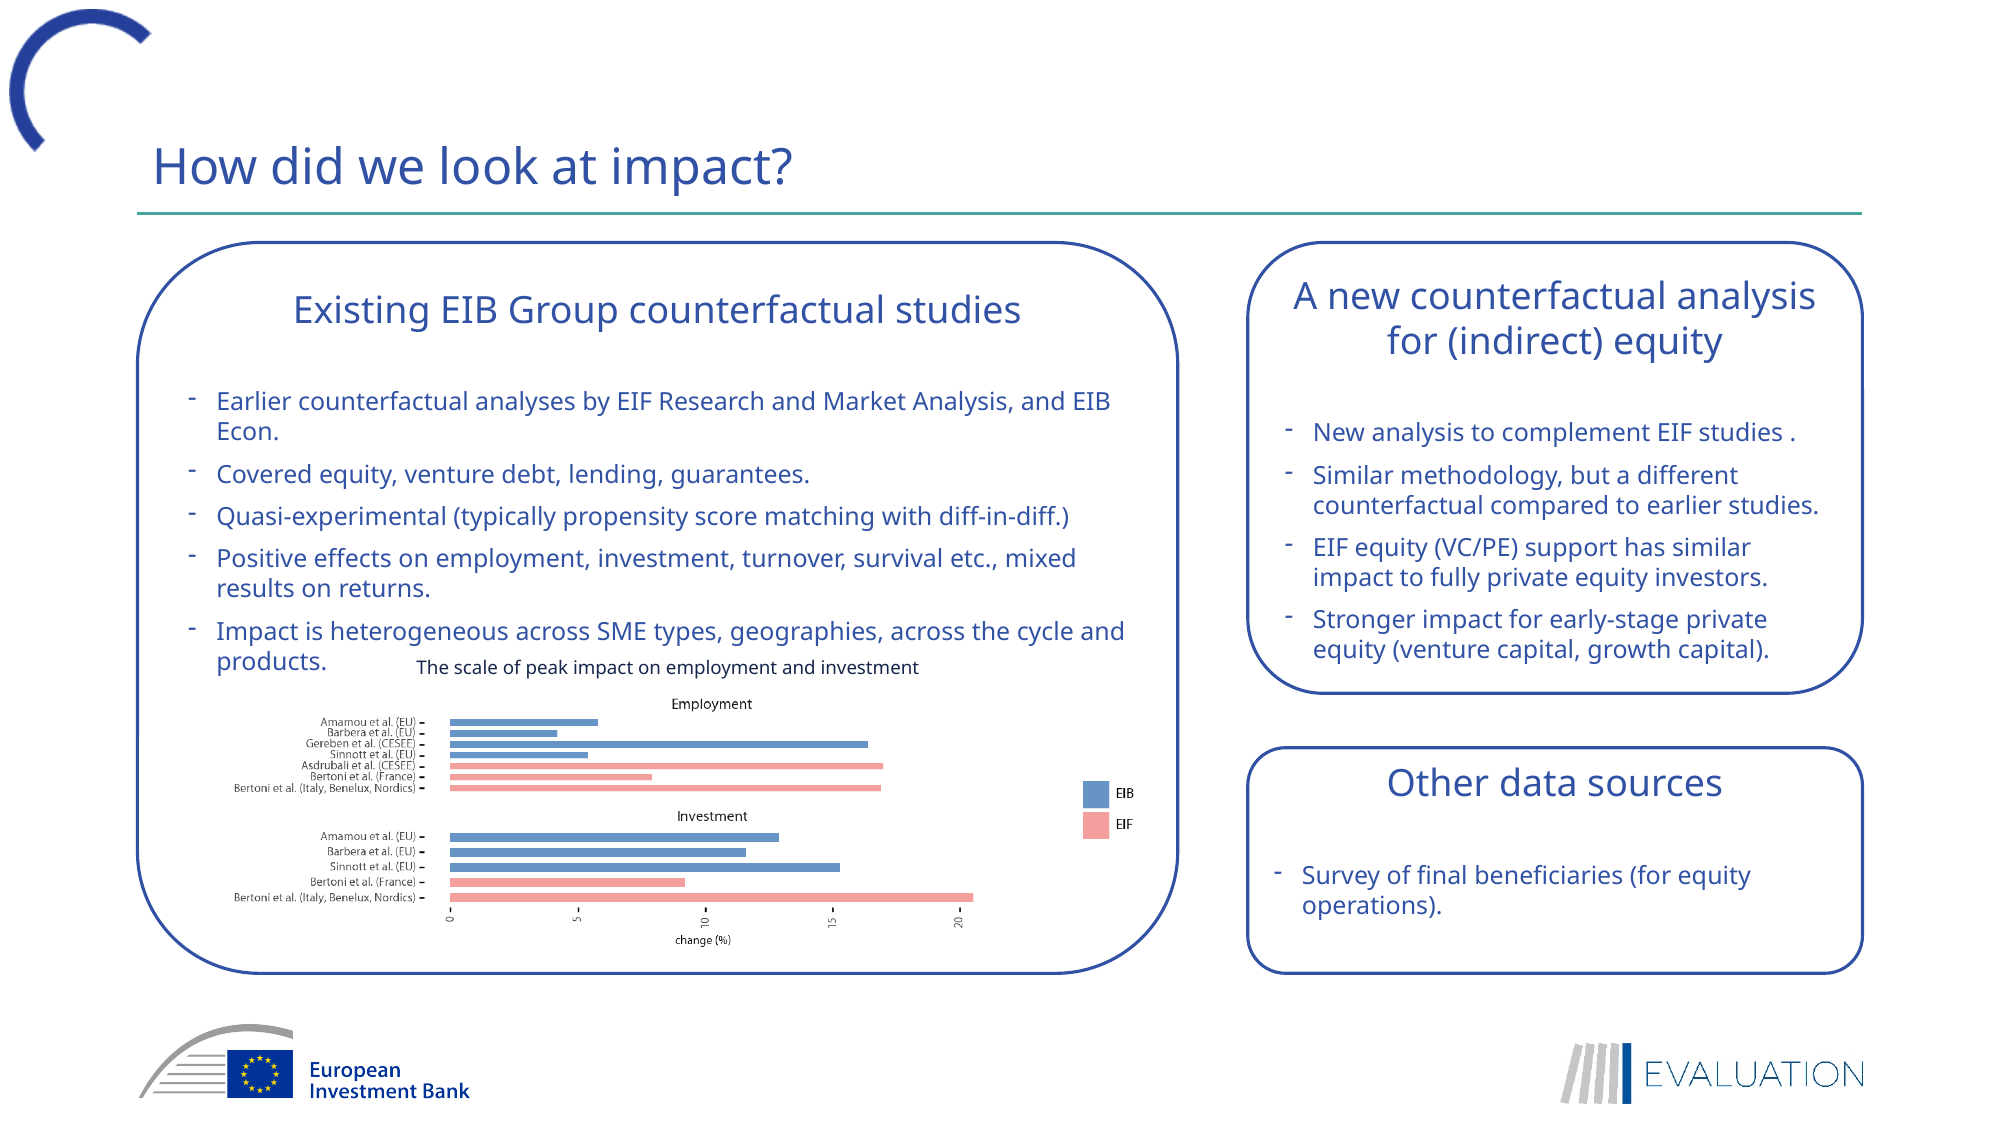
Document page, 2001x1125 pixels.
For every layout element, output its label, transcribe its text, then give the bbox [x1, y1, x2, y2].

picture [9, 9, 152, 152]
title How did we look at impact? [137, 59, 1863, 278]
text_box Other data sources Survey of final beneficiaries (for equity operations). [1247, 747, 1864, 974]
picture [221, 681, 1167, 959]
text_box A new counterfactual analysis for (indirect) equity New analysis to complement EIF studies . Similar methodology, but a different counterfactual compared to earlier studies. EIF equity (VC/PE) support has similar impact to fully private equity investors. Stronger impact for early-stage private equity (venture capital, growth capital). [1247, 241, 1864, 694]
text_box The scale of peak impact on employment and investment [401, 648, 1402, 686]
picture [1560, 1043, 1863, 1104]
picture [113, 999, 551, 1123]
text_box Existing EIB Group counterfactual studies Earlier counterfactual analyses by EIF Research and Market Analysis, and EIB Econ. Covered equity, venture debt, lending, guarantees. Quasi-experimental (typically propensity score matching with diff-in-diff.) Positive effects on employment, investment, turnover, survival etc., mixed results on returns. Impact is heterogeneous across SME types, geographies, across the cycle and products. [136, 241, 1179, 974]
